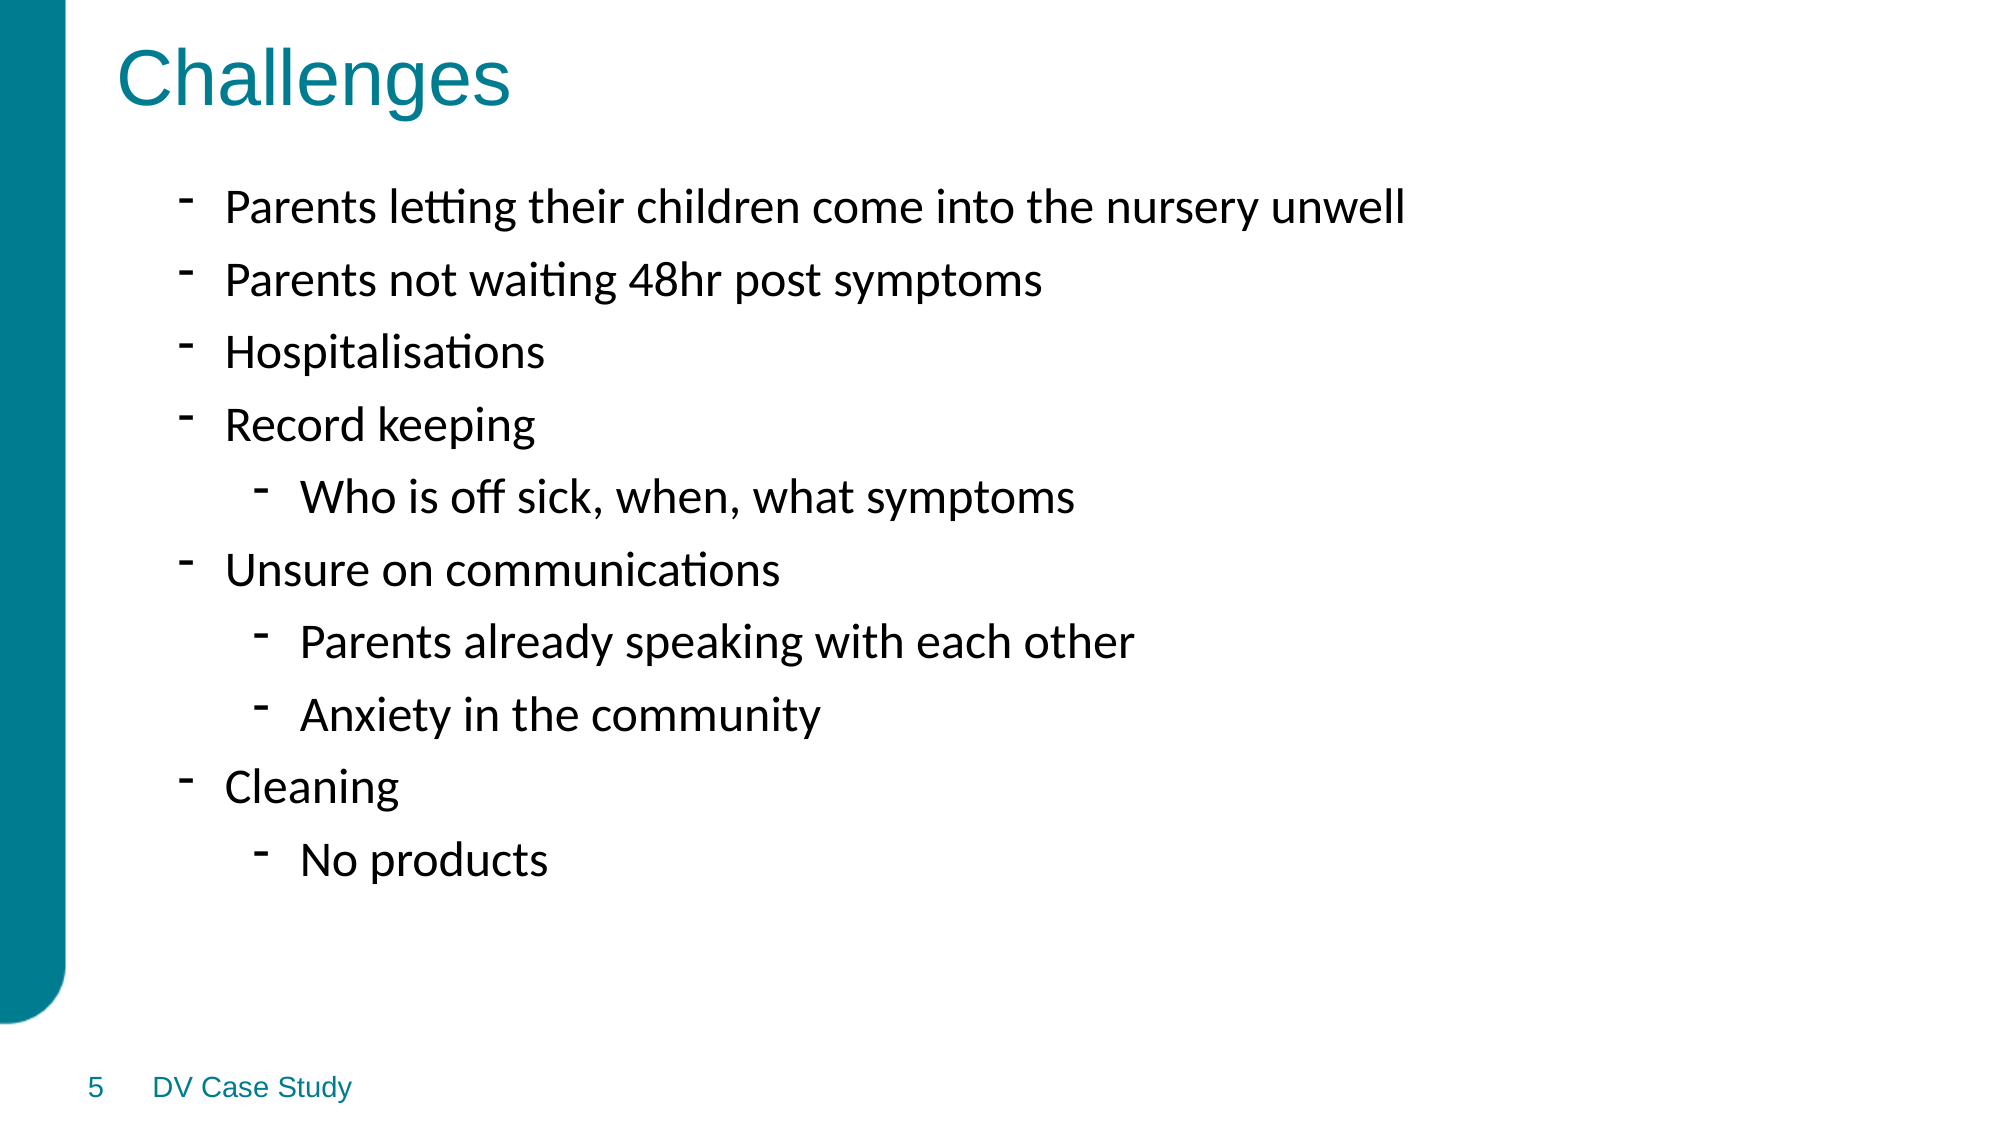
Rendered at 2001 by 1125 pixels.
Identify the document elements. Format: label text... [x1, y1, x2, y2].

slide_number 5 [21, 1056, 120, 1117]
title Challenges [101, 29, 1926, 189]
text_box Parents letting their children come into the nursery unwell Parents not waiting 48hr post symptoms Hospitalisations Record keeping Who is off sick, when, what symptoms Unsure on communications Parents already speaking with each other Anxiety in the community Cleaning No products [163, 166, 1685, 952]
footer DV Case Study [137, 1056, 1780, 1116]
